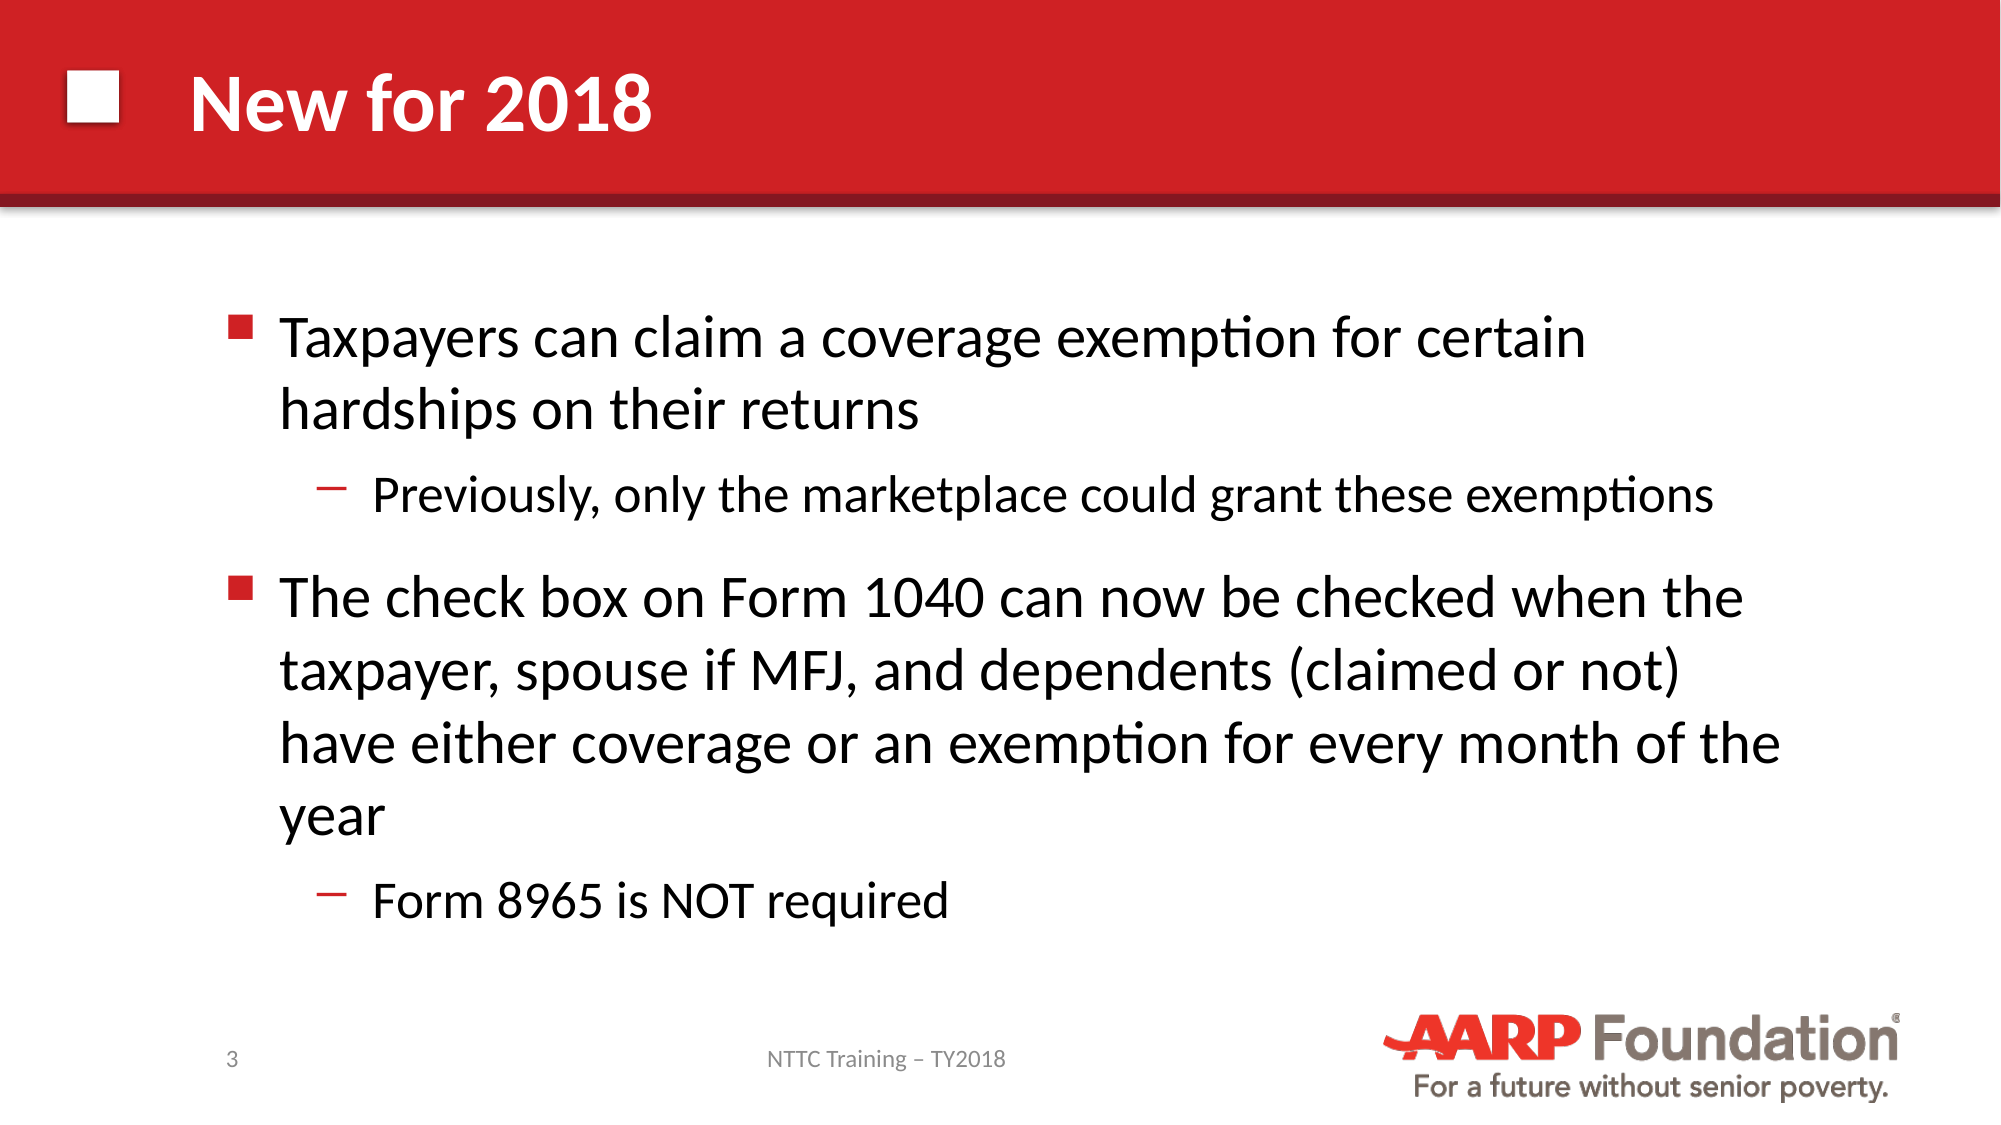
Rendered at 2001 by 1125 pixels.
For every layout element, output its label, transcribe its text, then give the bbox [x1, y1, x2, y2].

footer NTTC Training – TY2018 [570, 1027, 1204, 1088]
title New for 2018 [174, 4, 1775, 193]
list Taxpayers can claim a coverage exemption for certain hardships on their returns Previously, only the marketplace could grant these exemptions The check box on Form 1040 can now be checked when the taxpayer, spouse if MFJ, and dependents (claimed or not) have either coverage or an exemption for every month of the year Form 8965 is NOT required [209, 288, 1810, 949]
slide_number 3 [99, 1027, 254, 1088]
